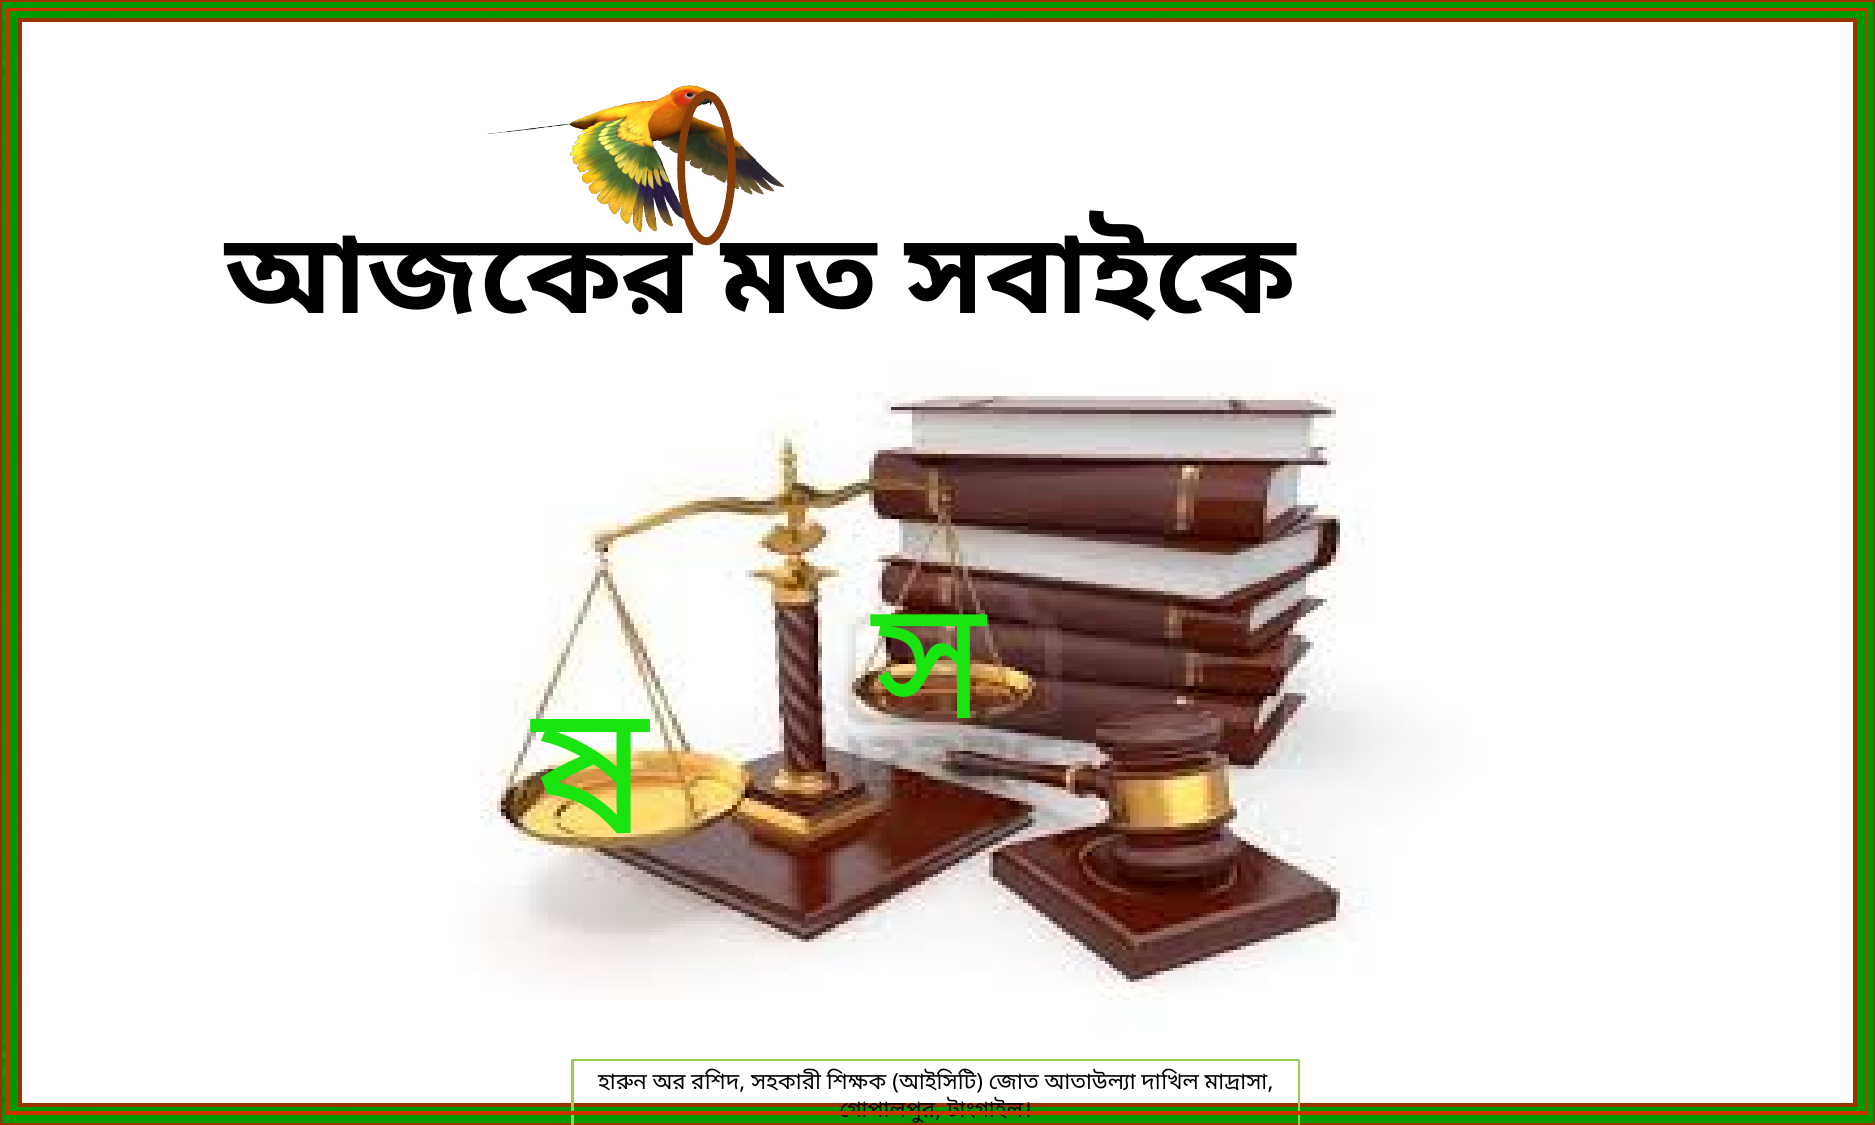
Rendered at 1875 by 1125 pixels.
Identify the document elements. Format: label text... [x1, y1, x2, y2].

picture [9, 11, 1865, 1111]
picture [963, 1107, 980, 1111]
picture [2, 2, 1873, 1123]
picture [574, 1115, 917, 1123]
picture [842, 1107, 853, 1111]
picture [477, 21, 804, 246]
picture [932, 1107, 949, 1111]
picture [574, 1107, 841, 1111]
picture [919, 1115, 1298, 1123]
picture [1029, 1107, 1298, 1111]
picture [411, 335, 1520, 1037]
text_box [692, 232, 721, 243]
picture [992, 1107, 1003, 1111]
text_box আজকের মত সবাইকে ধন্যবাদ [123, 193, 1399, 479]
